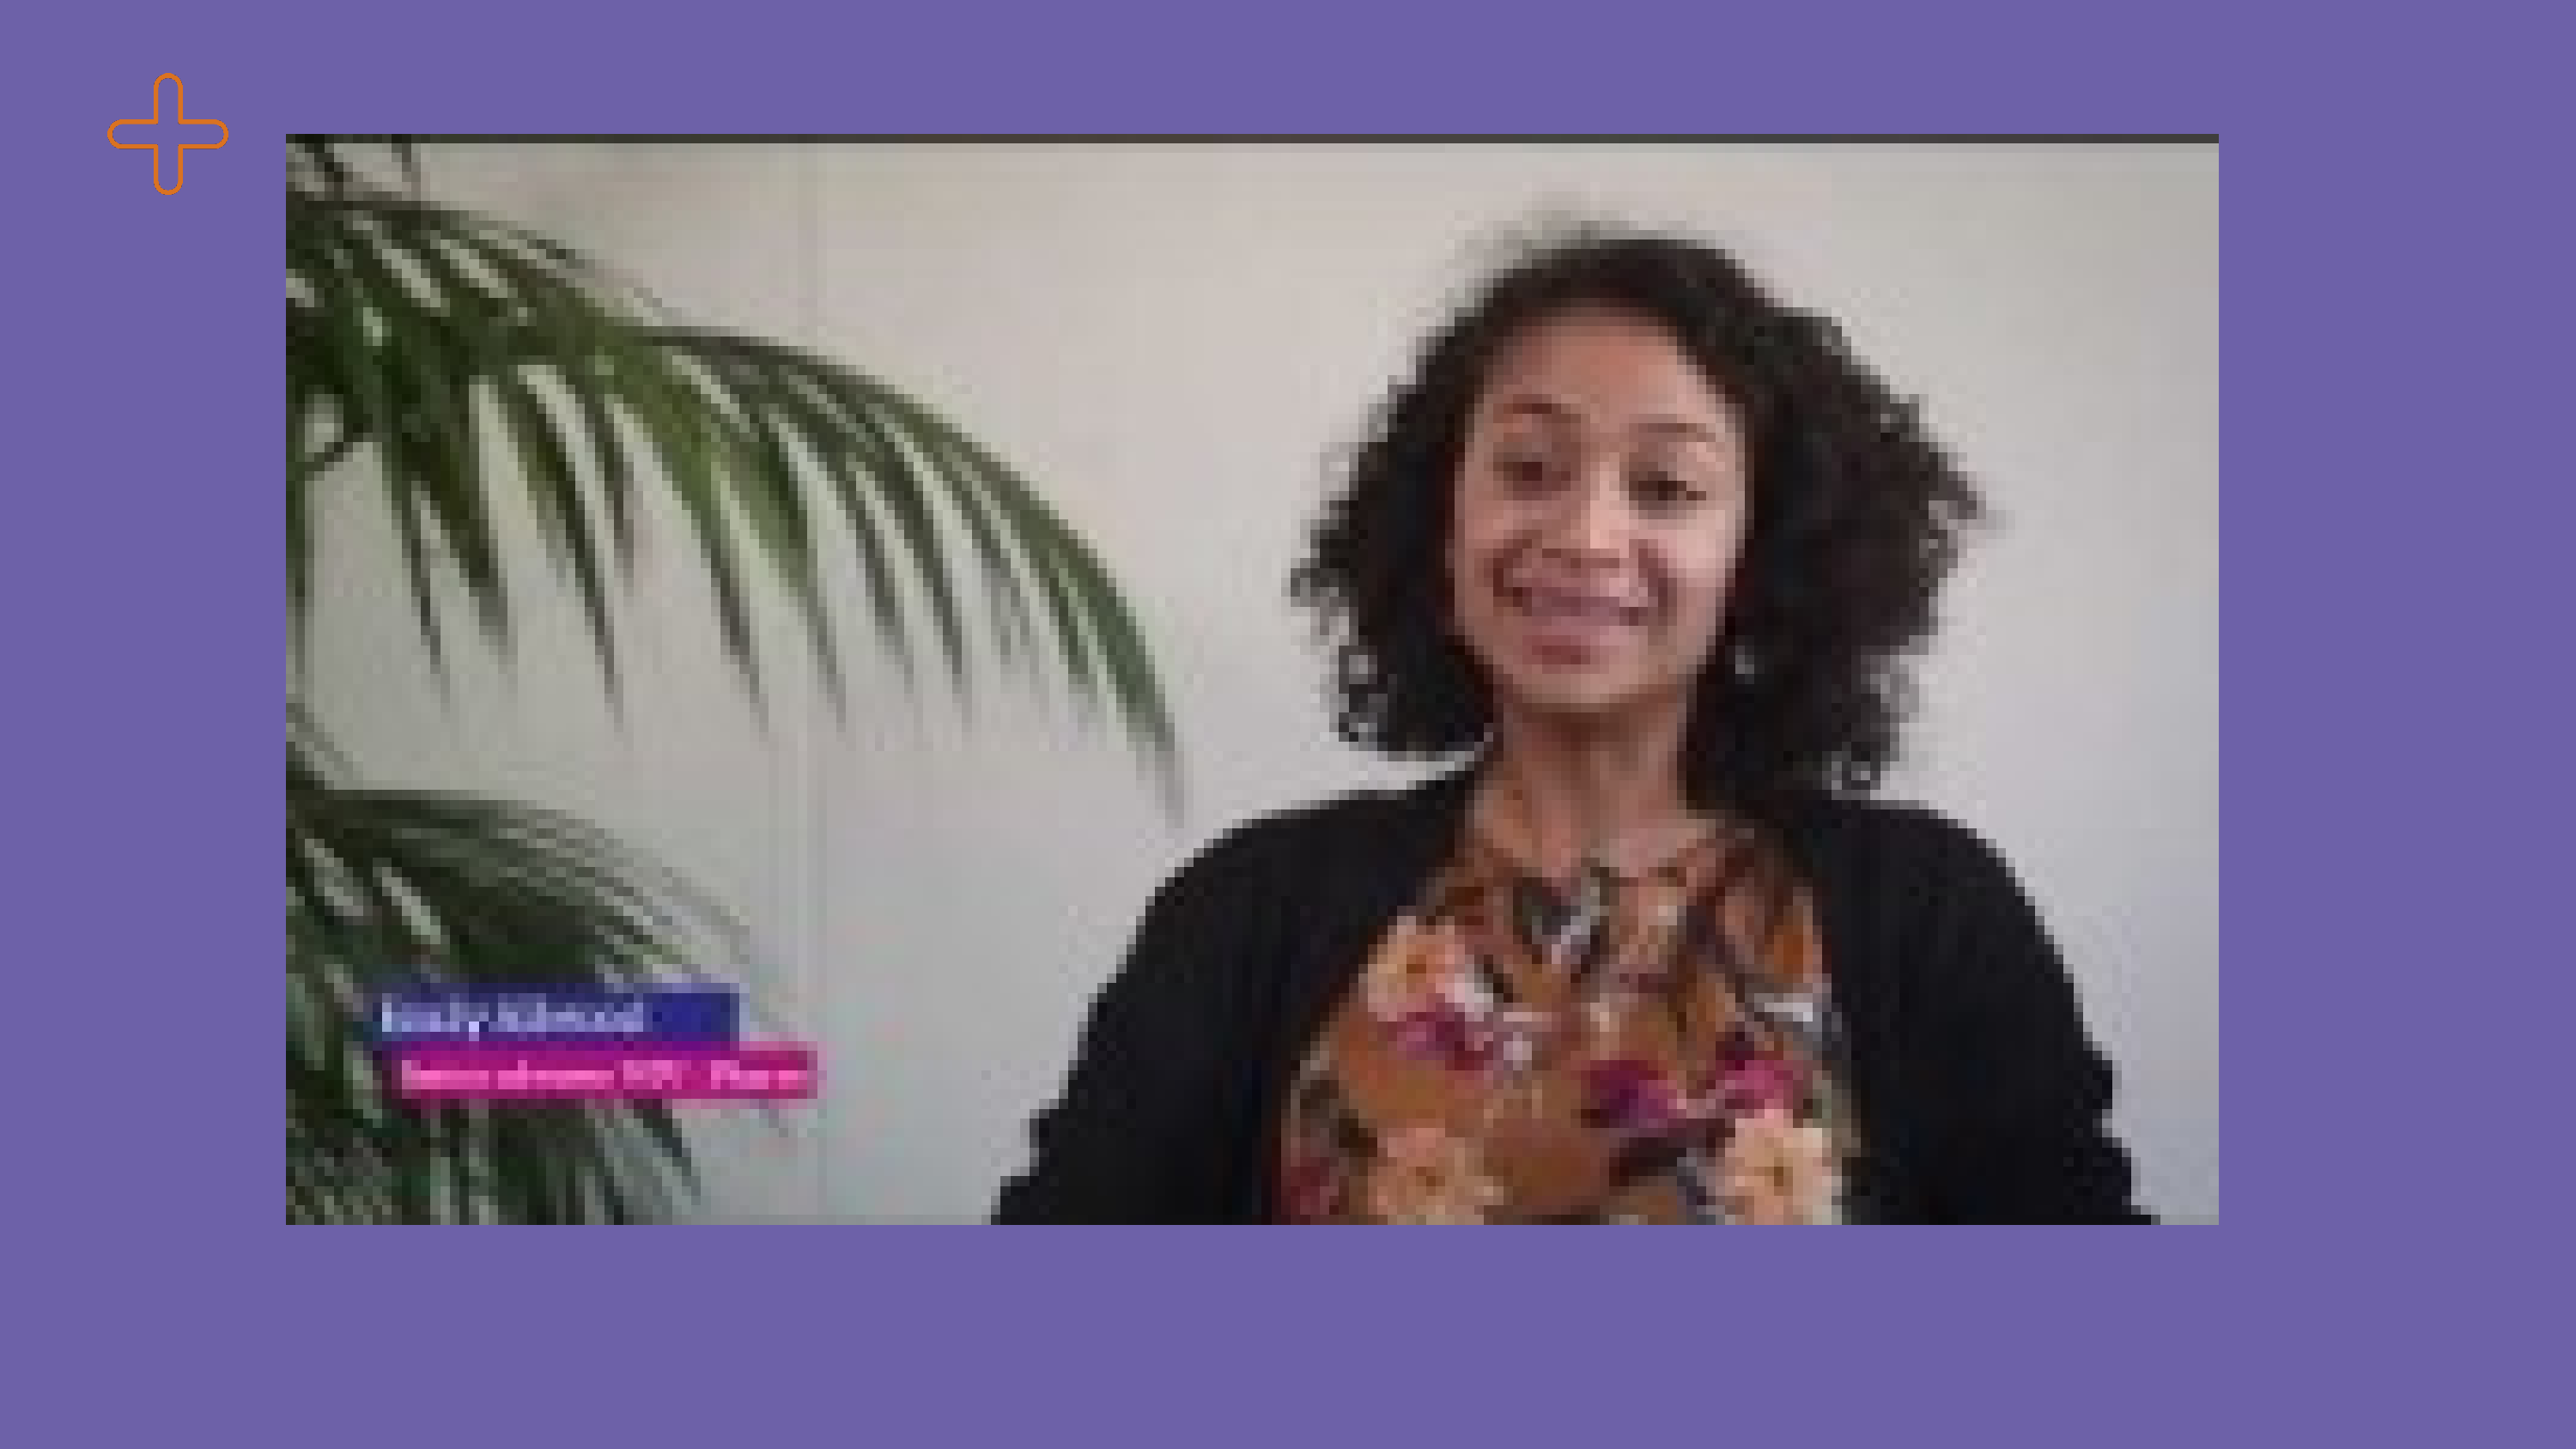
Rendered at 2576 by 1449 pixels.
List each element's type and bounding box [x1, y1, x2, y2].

text_box [285, 133, 2220, 1226]
picture [106, 73, 228, 195]
